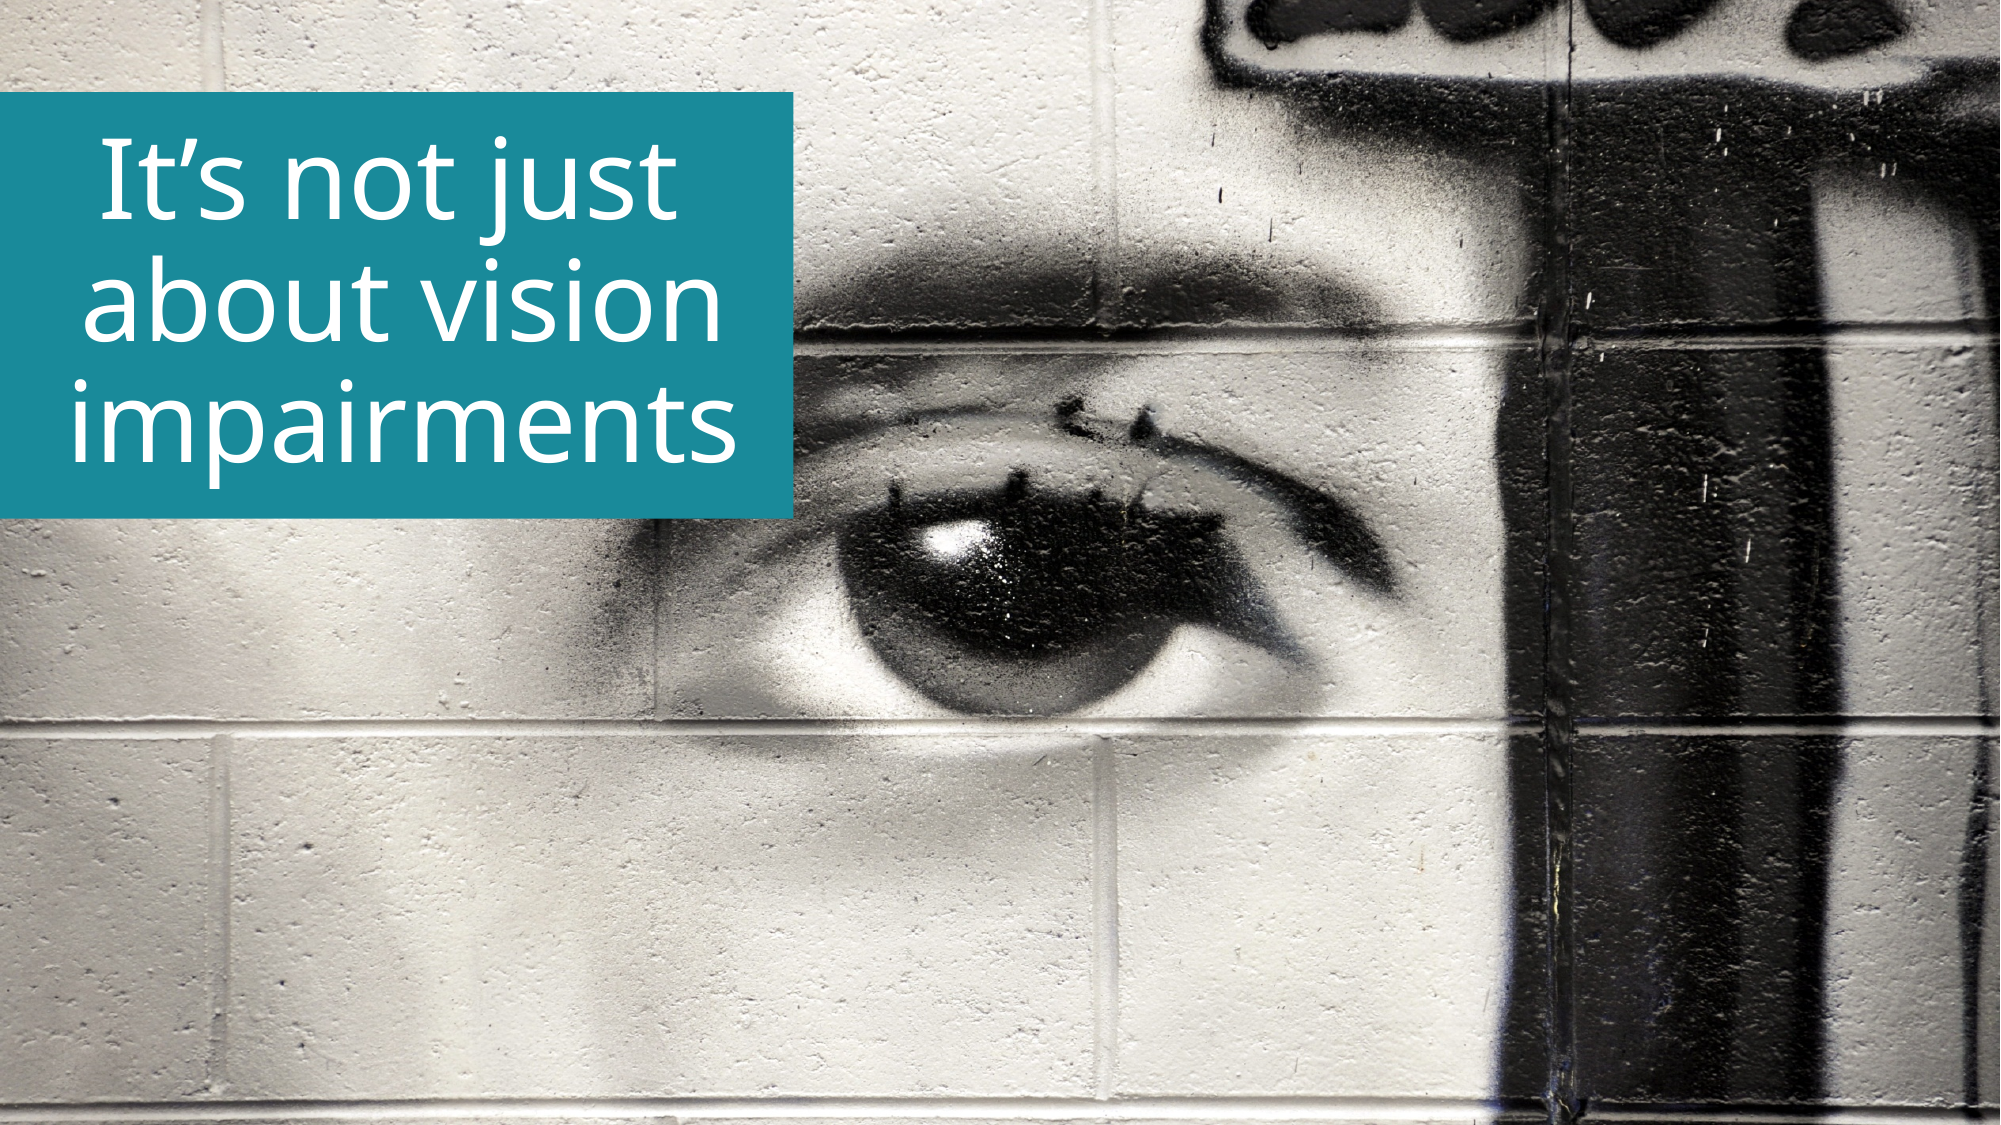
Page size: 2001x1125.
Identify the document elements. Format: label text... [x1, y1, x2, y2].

title It’s not just about vision impairments [23, 109, 785, 500]
picture [0, 0, 2000, 1125]
